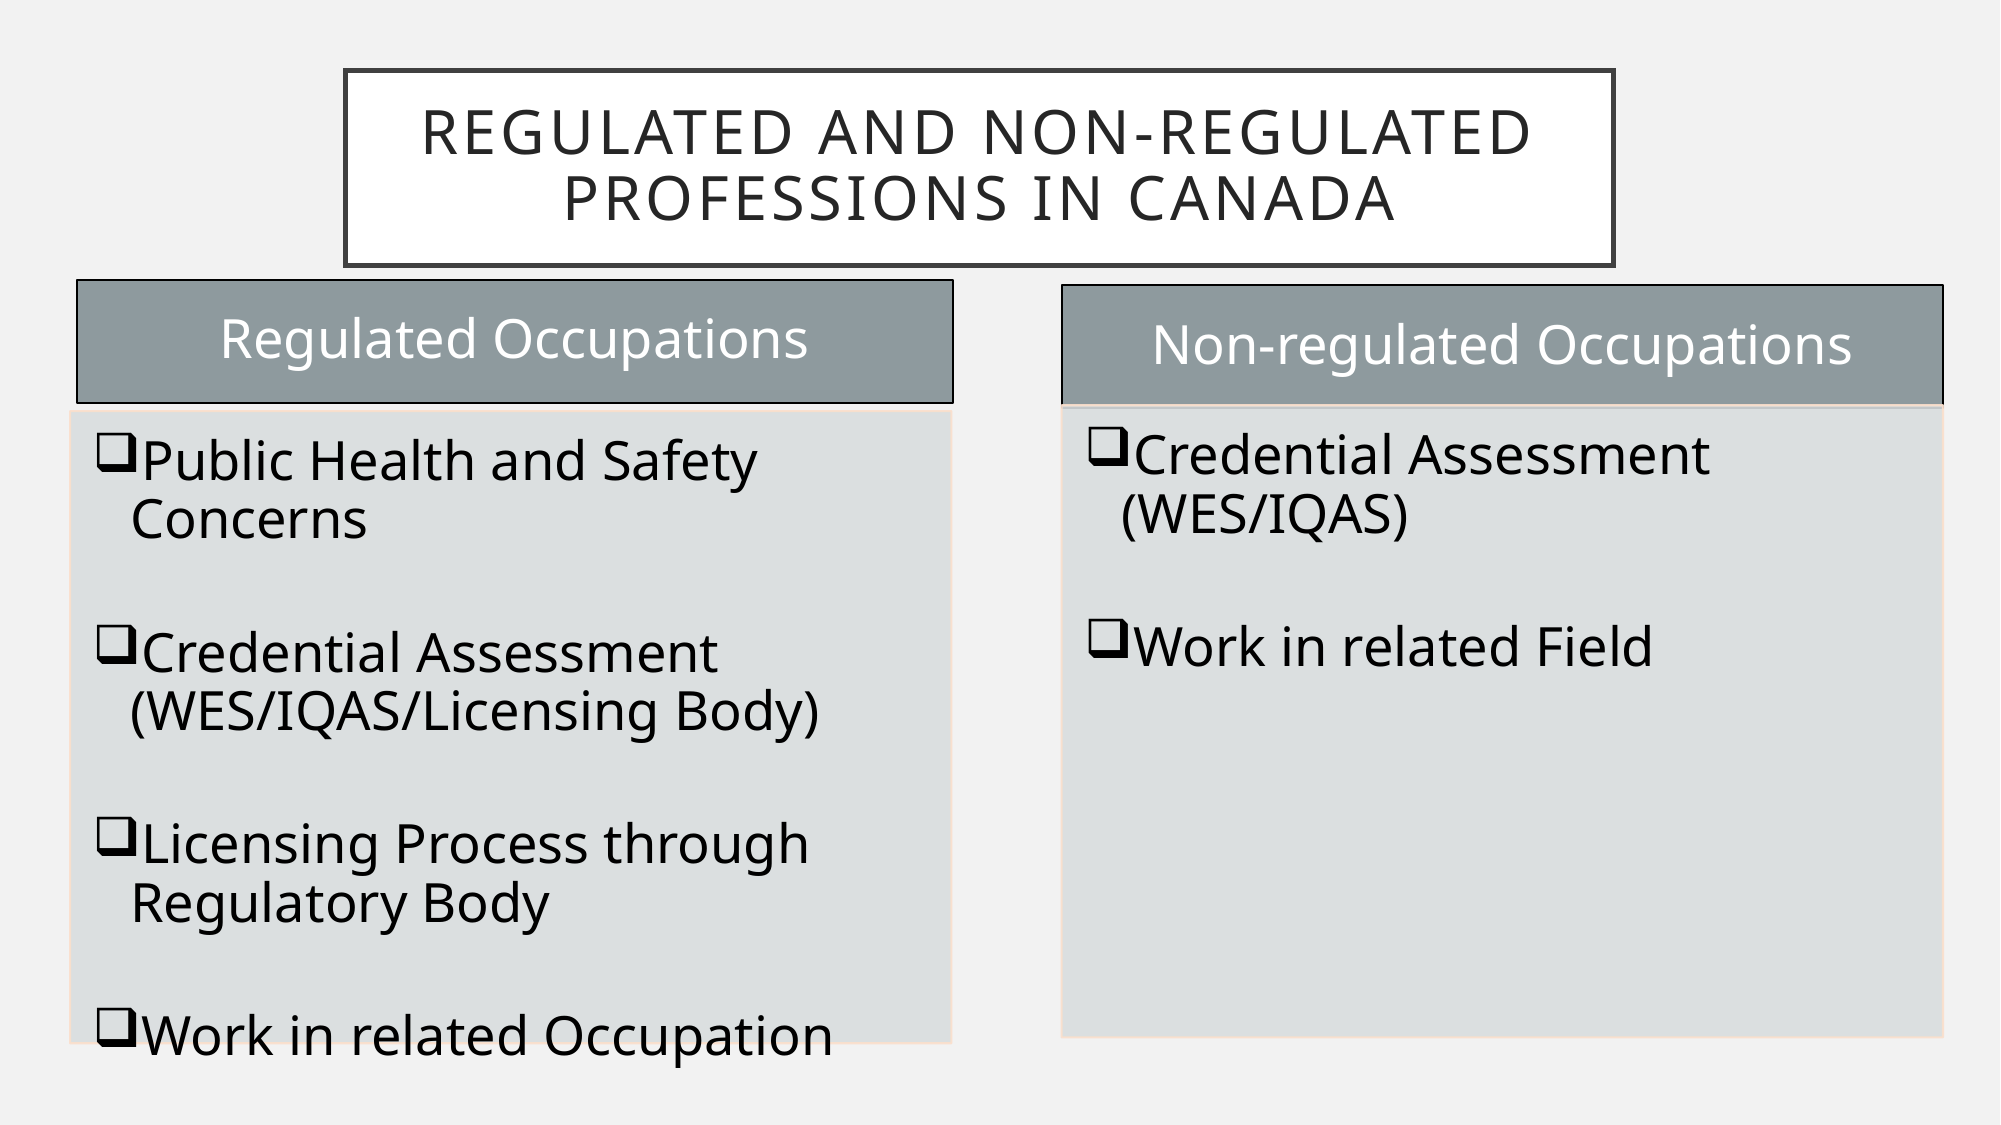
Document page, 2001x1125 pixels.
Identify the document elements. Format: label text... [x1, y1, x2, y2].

title Regulated and Non-Regulated Professions in Canada [343, 68, 1616, 266]
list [56, 266, 1944, 1054]
